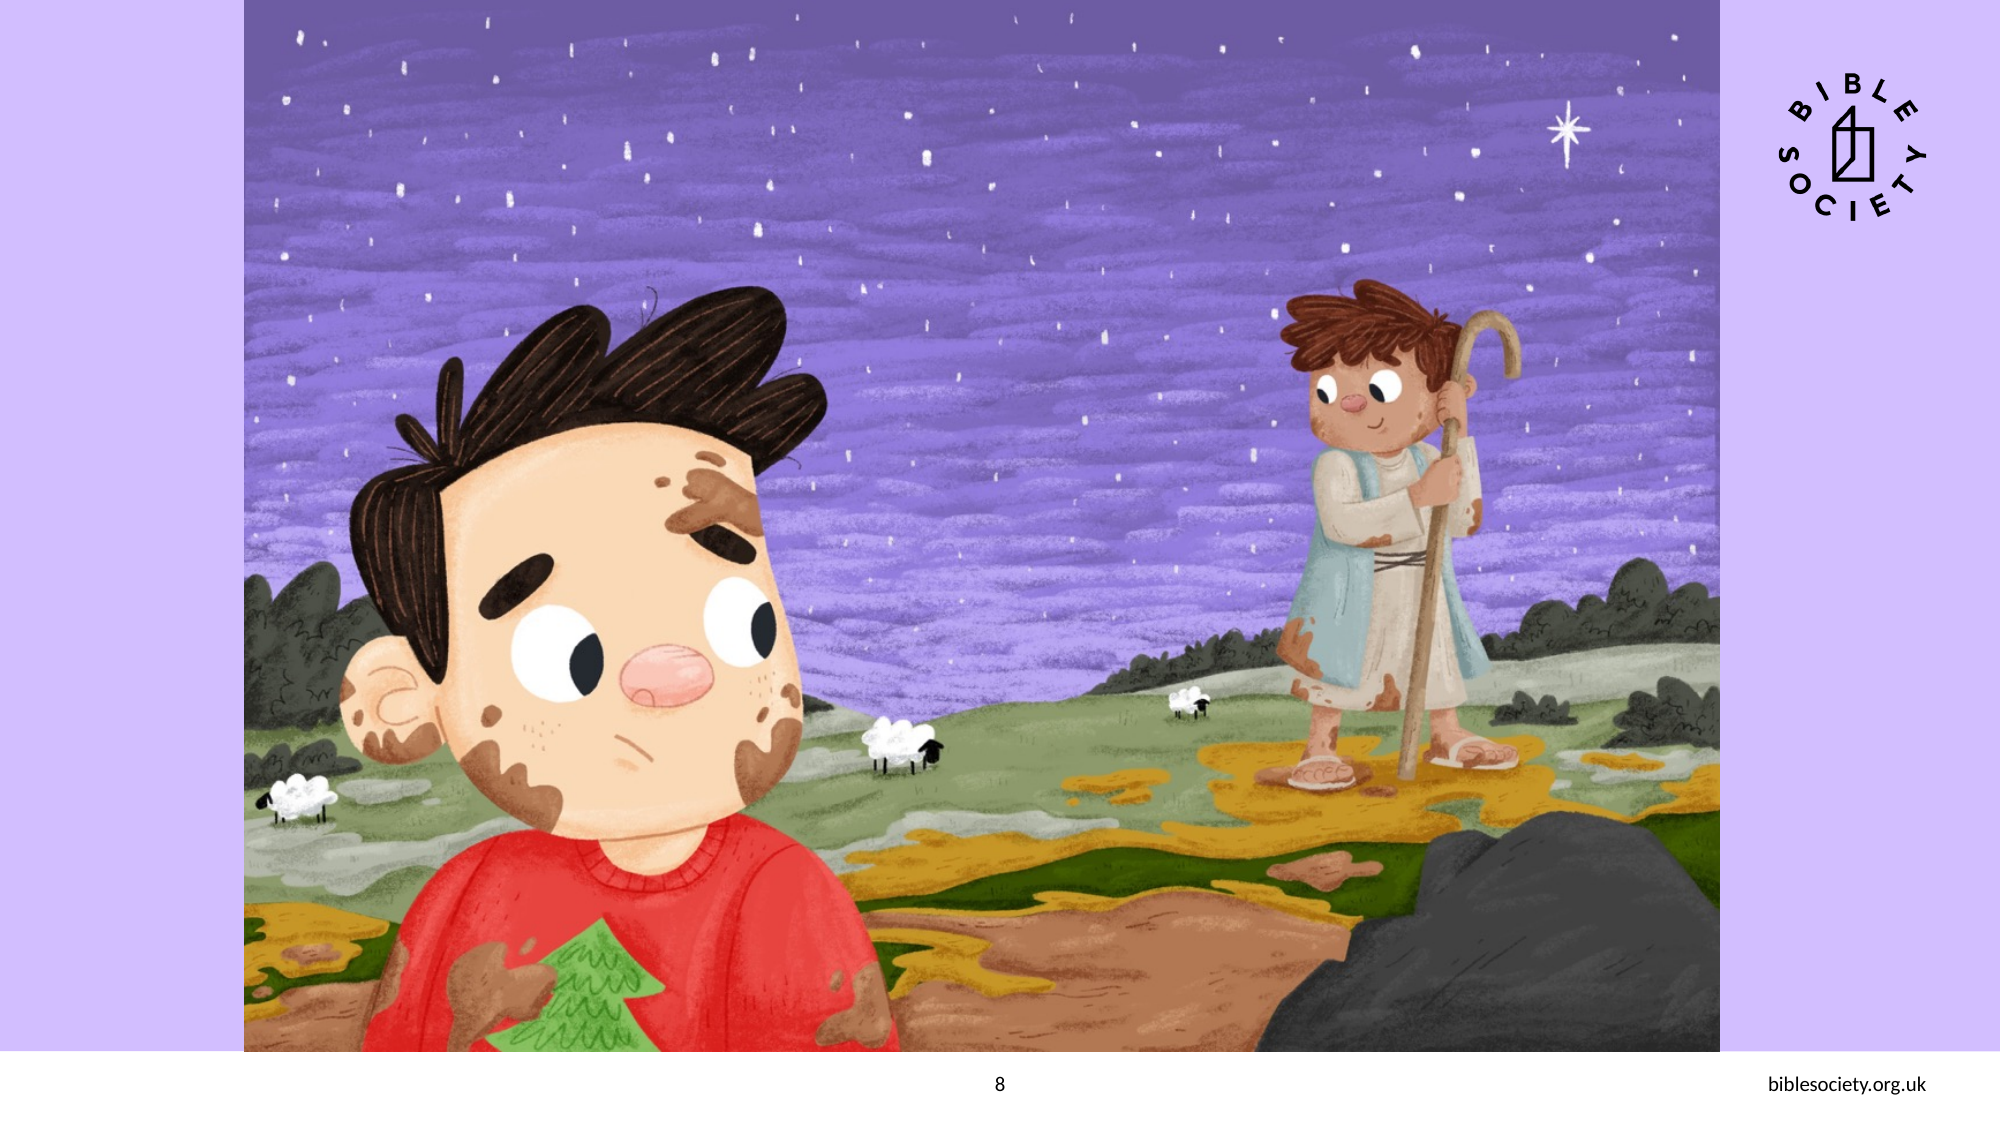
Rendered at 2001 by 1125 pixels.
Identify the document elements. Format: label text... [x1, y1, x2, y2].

picture [244, 0, 1720, 1052]
picture [1778, 73, 1927, 221]
slide_number 8 [967, 1070, 1032, 1096]
